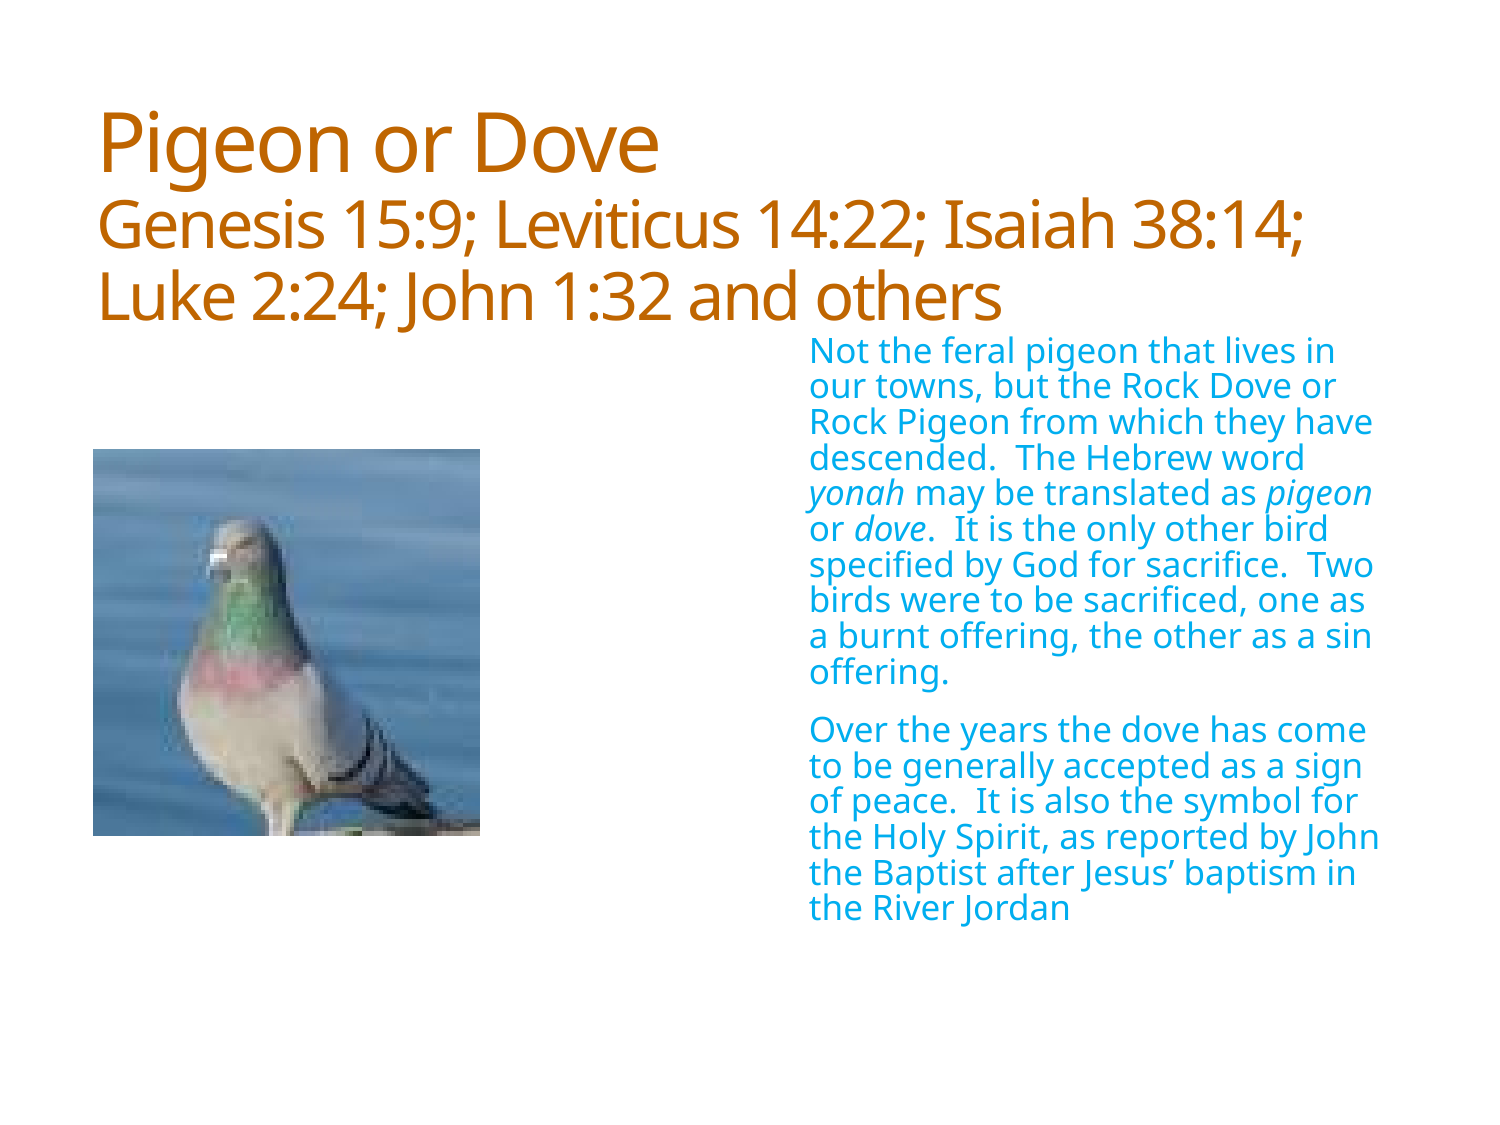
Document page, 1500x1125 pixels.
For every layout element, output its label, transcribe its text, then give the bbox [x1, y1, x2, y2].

list Not the feral pigeon that lives in our towns, but the Rock Dove or Rock Pigeon from which they have descended. The Hebrew word yonah may be translated as pigeon or dove. It is the only other bird specified by God for sacrifice. Two birds were to be sacrificed, one as a burnt offering, the other as a sin offering. Over the years the dove has come to be generally accepted as a sign of peace. It is also the symbol for the Holy Spirit, as reported by John the Baptist after Jesus’ baptism in the River Jordan [780, 327, 1405, 946]
title Pigeon or Dove Genesis 15:9; Leviticus 14:22; Isaiah 38:14; Luke 2:24; John 1:32 and others [80, 82, 1407, 354]
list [93, 449, 480, 837]
